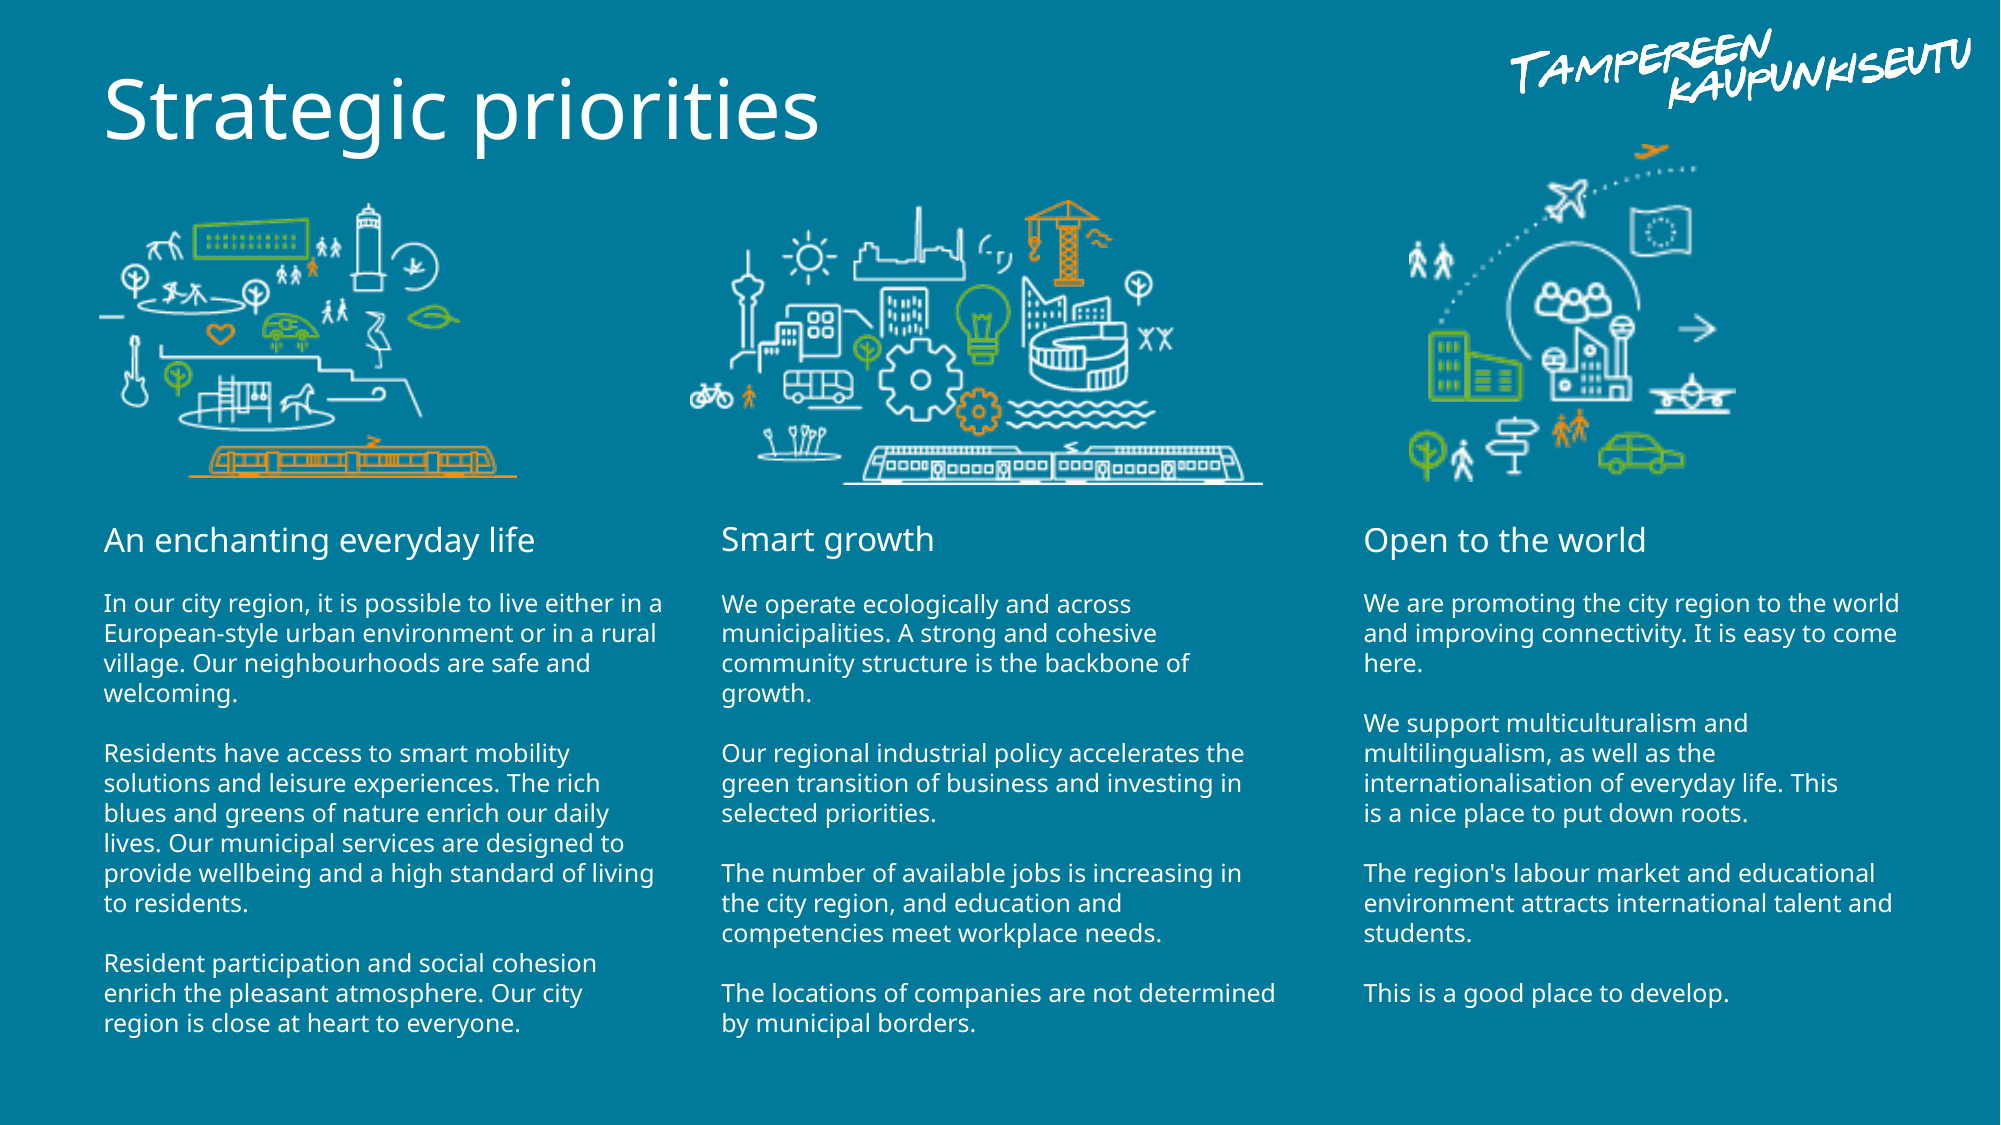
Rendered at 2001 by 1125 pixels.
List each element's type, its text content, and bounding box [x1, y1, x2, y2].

picture [784, 370, 862, 410]
picture [121, 334, 148, 407]
picture [823, 268, 829, 275]
picture [1092, 240, 1107, 247]
picture [797, 244, 837, 271]
picture [121, 264, 150, 299]
picture [291, 266, 301, 285]
text_box Strategic priorities [88, 60, 1814, 278]
picture [189, 435, 516, 477]
picture [758, 424, 842, 462]
picture [979, 234, 991, 254]
picture [147, 231, 183, 260]
picture [1006, 422, 1146, 429]
picture [316, 237, 327, 257]
picture [1429, 329, 1524, 401]
picture [1434, 242, 1455, 280]
picture [730, 250, 873, 373]
picture [902, 313, 910, 321]
text_box In our city region, it is possible to live either in a European-style urban environment or in a rural village. Our neighbourhoods are safe and welcoming.­ Residents have access to smart mobility solutions and leisure experiences. The rich blues and greens of nature enrich our daily lives. Our municipal services are designed to provide wellbeing and a high standard of living to residents.­ Resident participation and social cohesion enrich the pleasant atmosphere. Our city region is close at heart to everyone. [88, 580, 680, 1045]
picture [337, 298, 348, 322]
picture [806, 274, 811, 285]
picture [276, 264, 287, 284]
picture [1506, 241, 1640, 360]
picture [1410, 240, 1426, 279]
text_box We are promoting the city region to the world and improving connectivity. It is easy to come here. We support multiculturalism and multilingualism, as well as the internationalisation of everyday life. This is a nice place to put down roots. The region's labour market and educational environment attracts international talent and students. This is a good place to develop. [1348, 580, 1940, 1015]
picture [1630, 205, 1692, 257]
picture [887, 296, 897, 307]
picture [1648, 373, 1735, 414]
picture [327, 387, 386, 402]
picture [887, 309, 897, 321]
picture [806, 230, 811, 241]
picture [902, 324, 912, 336]
picture [178, 375, 336, 431]
picture [162, 282, 207, 306]
picture [1599, 432, 1686, 476]
picture [902, 300, 910, 308]
picture [350, 204, 387, 293]
picture [889, 324, 898, 336]
picture [331, 238, 341, 258]
text_box Smart growth [706, 510, 1180, 566]
text_box An enchanting everyday life [88, 511, 619, 567]
picture [1635, 145, 1669, 161]
picture [263, 313, 319, 353]
picture [782, 255, 793, 259]
picture [366, 312, 391, 368]
picture [997, 252, 1004, 264]
picture [880, 287, 929, 338]
picture [854, 335, 881, 371]
picture [392, 242, 439, 291]
picture [1450, 439, 1474, 481]
picture [913, 296, 922, 308]
picture [742, 385, 756, 408]
picture [878, 324, 1002, 436]
picture [322, 300, 334, 324]
picture [913, 309, 922, 321]
picture [206, 323, 235, 346]
picture [1485, 416, 1540, 476]
text_box Open to the world [1348, 511, 1822, 567]
picture [1125, 270, 1153, 306]
picture [1679, 314, 1717, 342]
picture [854, 206, 966, 281]
picture [691, 383, 734, 409]
picture [1025, 201, 1100, 286]
picture [137, 279, 270, 315]
picture [1410, 430, 1447, 481]
picture [1545, 179, 1588, 223]
picture [1534, 280, 1635, 401]
picture [843, 441, 1262, 484]
picture [1007, 400, 1148, 408]
picture [100, 315, 124, 319]
picture [1552, 409, 1589, 448]
text_box We operate ecologically and across municipalities. A strong and cohesive community structure is the backbone of growth. Our regional industrial policy accelerates the green transition of business and investing in selected priorities. The number of available jobs is increasing in the city region, and education and competencies meet workplace needs.­ The locations of companies are not determined by municipal borders. [706, 580, 1297, 1045]
picture [408, 304, 460, 329]
picture [998, 253, 1012, 274]
picture [160, 345, 422, 418]
picture [1016, 411, 1155, 418]
picture [403, 258, 425, 275]
picture [193, 218, 317, 276]
picture [955, 285, 1010, 366]
picture [1138, 328, 1174, 351]
picture [1086, 229, 1113, 242]
picture [1021, 276, 1128, 392]
picture [790, 268, 798, 275]
